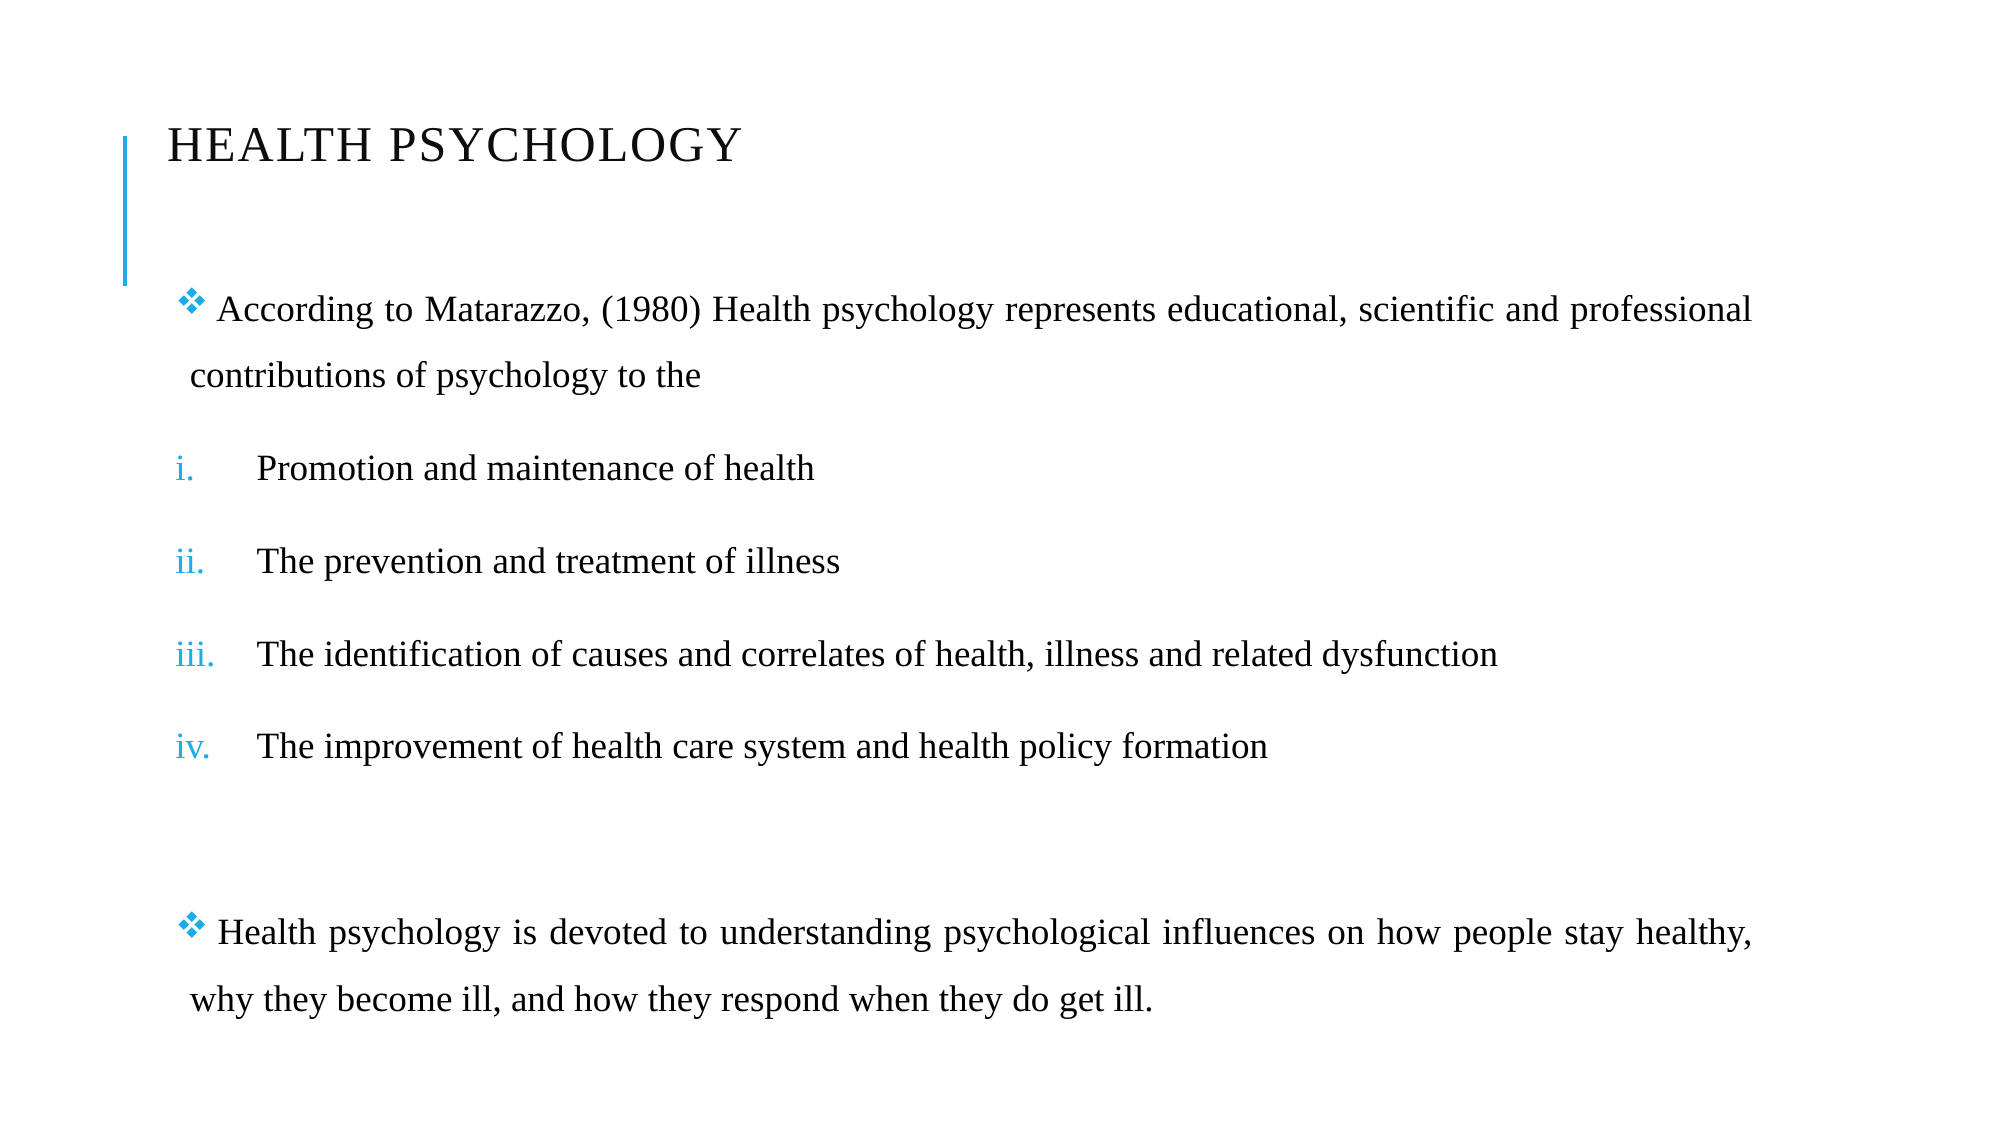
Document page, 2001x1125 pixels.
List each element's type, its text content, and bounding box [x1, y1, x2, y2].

list According to Matarazzo, (1980) Health psychology represents educational, scientific and professional contributions of psychology to the Promotion and maintenance of health The prevention and treatment of illness The identification of causes and correlates of health, illness and related dysfunction The improvement of health care system and health policy formation Health psychology is devoted to understanding psychological influences on how people stay healthy, why they become ill, and how they respond when they do get ill. [168, 179, 1763, 1035]
title HEALTH PSYCHOLOGY [152, 90, 1747, 205]
